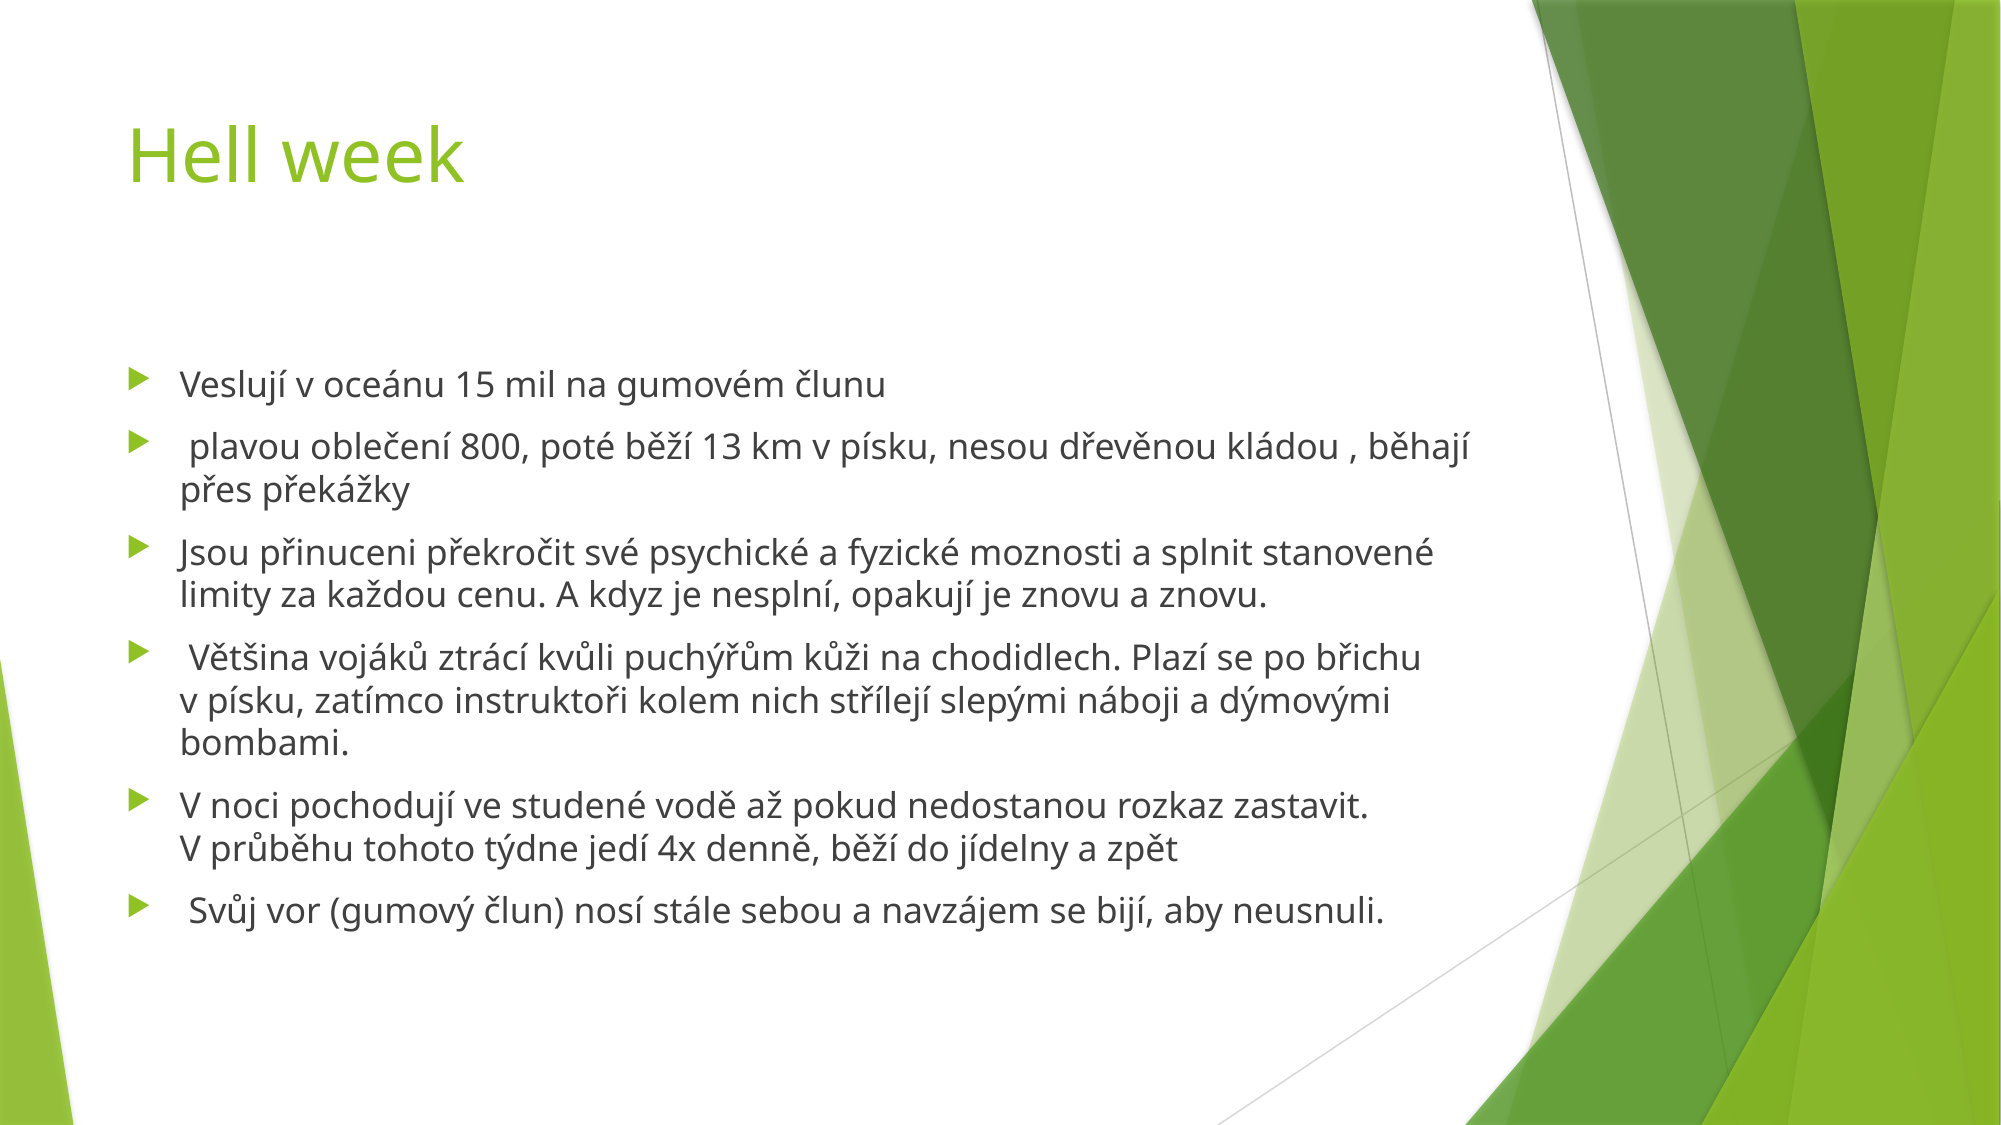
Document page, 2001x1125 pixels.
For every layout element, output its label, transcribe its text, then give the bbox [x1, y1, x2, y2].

list Veslují v oceánu 15 mil na gumovém člunu plavou oblečení 800, poté běží 13 km v písku, nesou dřevěnou kládou , běhají přes překážky Jsou přinuceni překročit své psychické a fyzické moznosti a splnit stanovené limity za každou cenu. A kdyz je nesplní, opakují je znovu a znovu. Většina vojáků ztrácí kvůli puchýřům kůži na chodidlech. Plazí se po břichu v písku, zatímco instruktoři kolem nich střílejí slepými náboji a dýmovými bombami. V noci pochodují ve studené vodě až pokud nedostanou rozkaz zastavit. V průběhu tohoto týdne jedí 4x denně, běží do jídelny a zpět Svůj vor (gumový člun) nosí stále sebou a navzájem se bijí, aby neusnuli. [111, 354, 1522, 992]
title Hell week [111, 99, 1522, 317]
